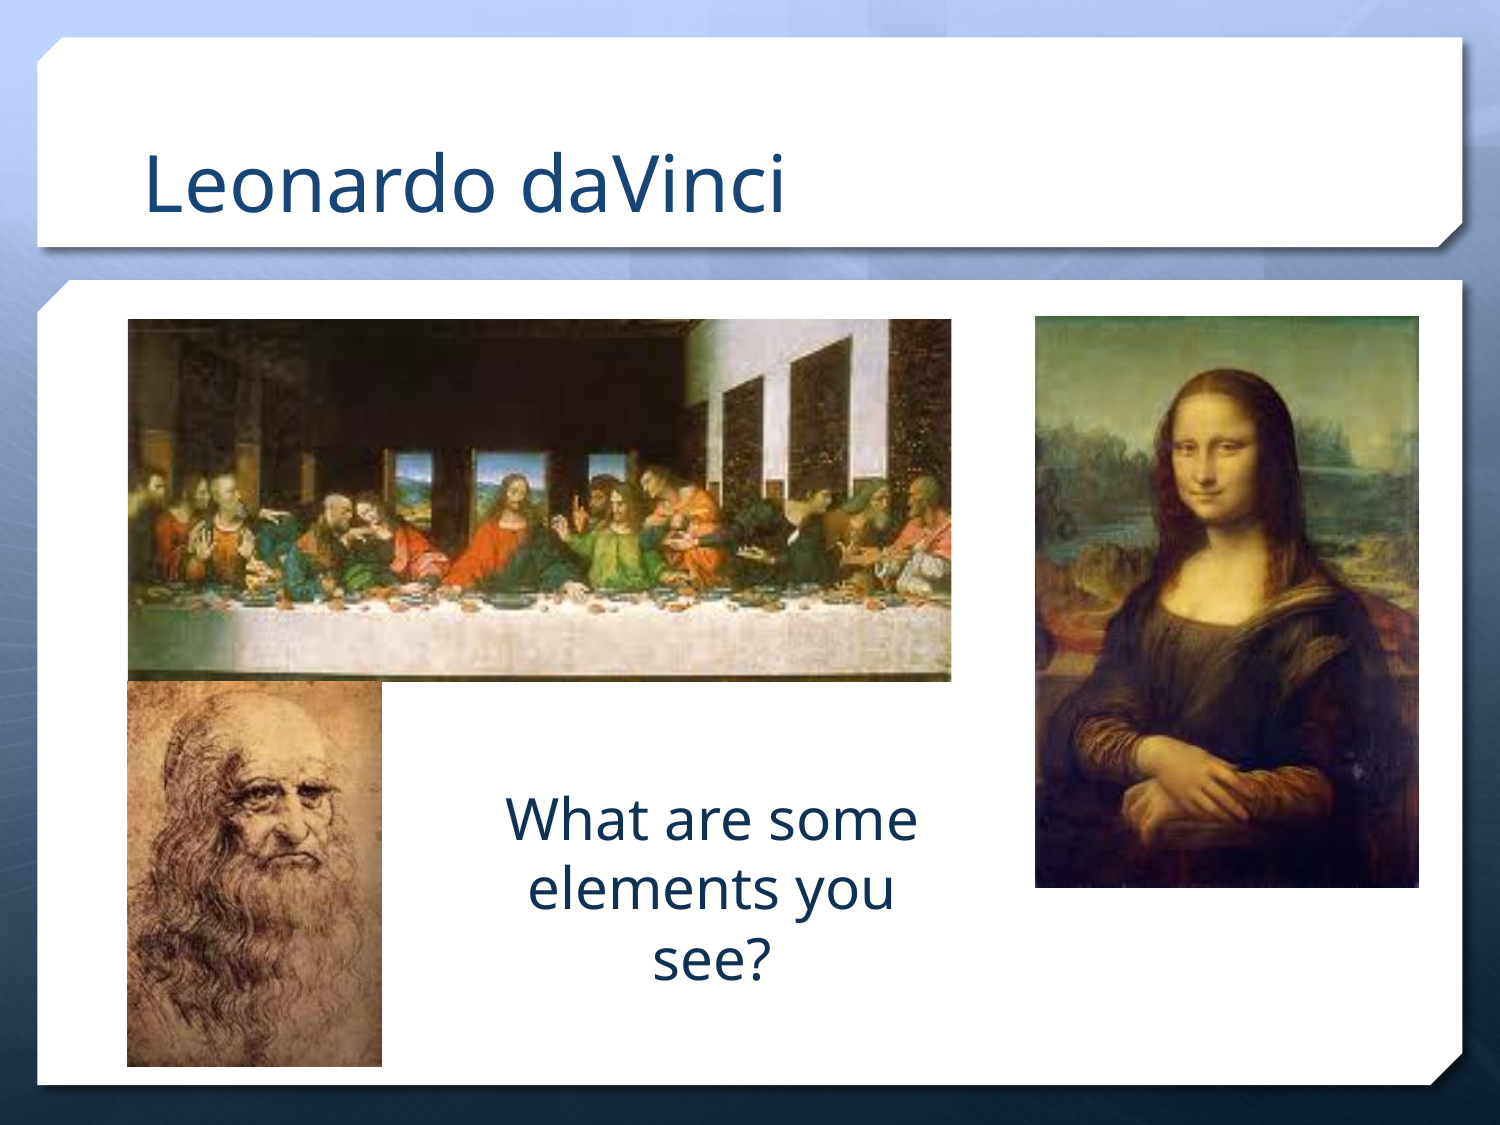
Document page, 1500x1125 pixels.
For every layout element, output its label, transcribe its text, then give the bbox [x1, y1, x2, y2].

picture [127, 680, 383, 1067]
text_box What are some elements you see? [473, 774, 952, 999]
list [127, 319, 952, 682]
picture [1034, 315, 1419, 888]
title Leonardo daVinci [127, 48, 1372, 236]
